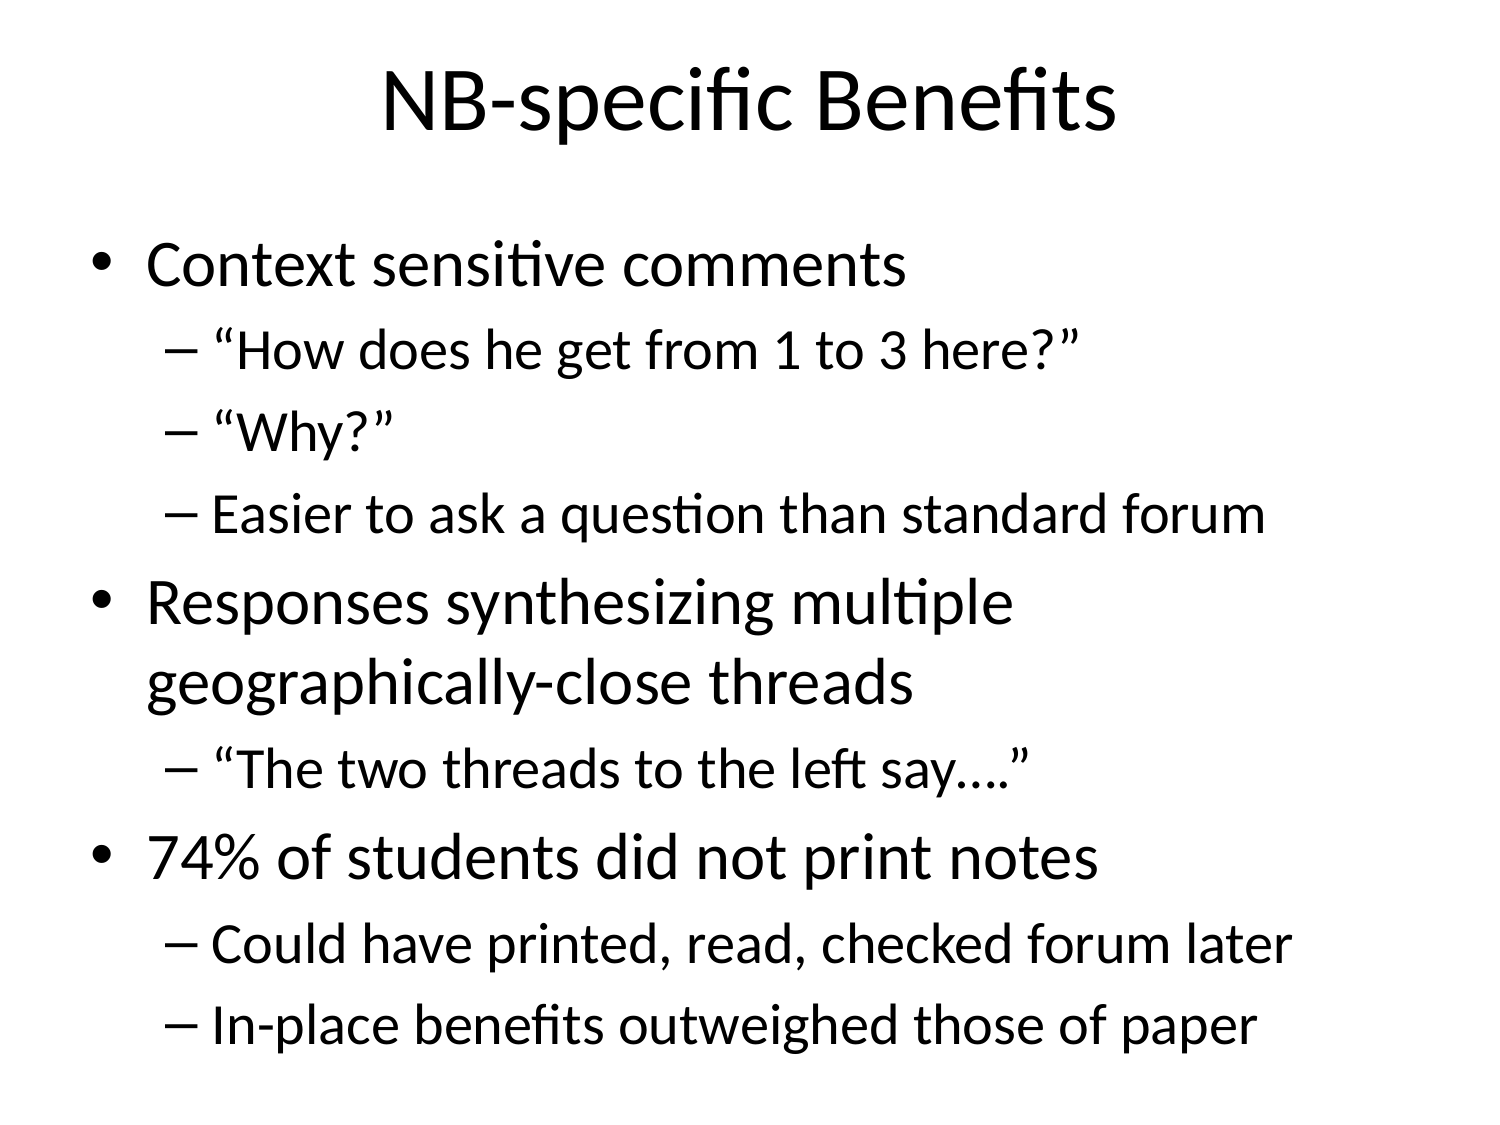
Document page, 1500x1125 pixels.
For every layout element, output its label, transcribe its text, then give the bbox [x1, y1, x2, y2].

list Context sensitive comments “How does he get from 1 to 3 here?” “Why?” Easier to ask a question than standard forum Responses synthesizing multiple geographically-close threads “The two threads to the left say….” 74% of students did not print notes Could have printed, read, checked forum later In-place benefits outweighed those of paper [75, 212, 1425, 1088]
title NB-specific Benefits [75, 0, 1425, 188]
